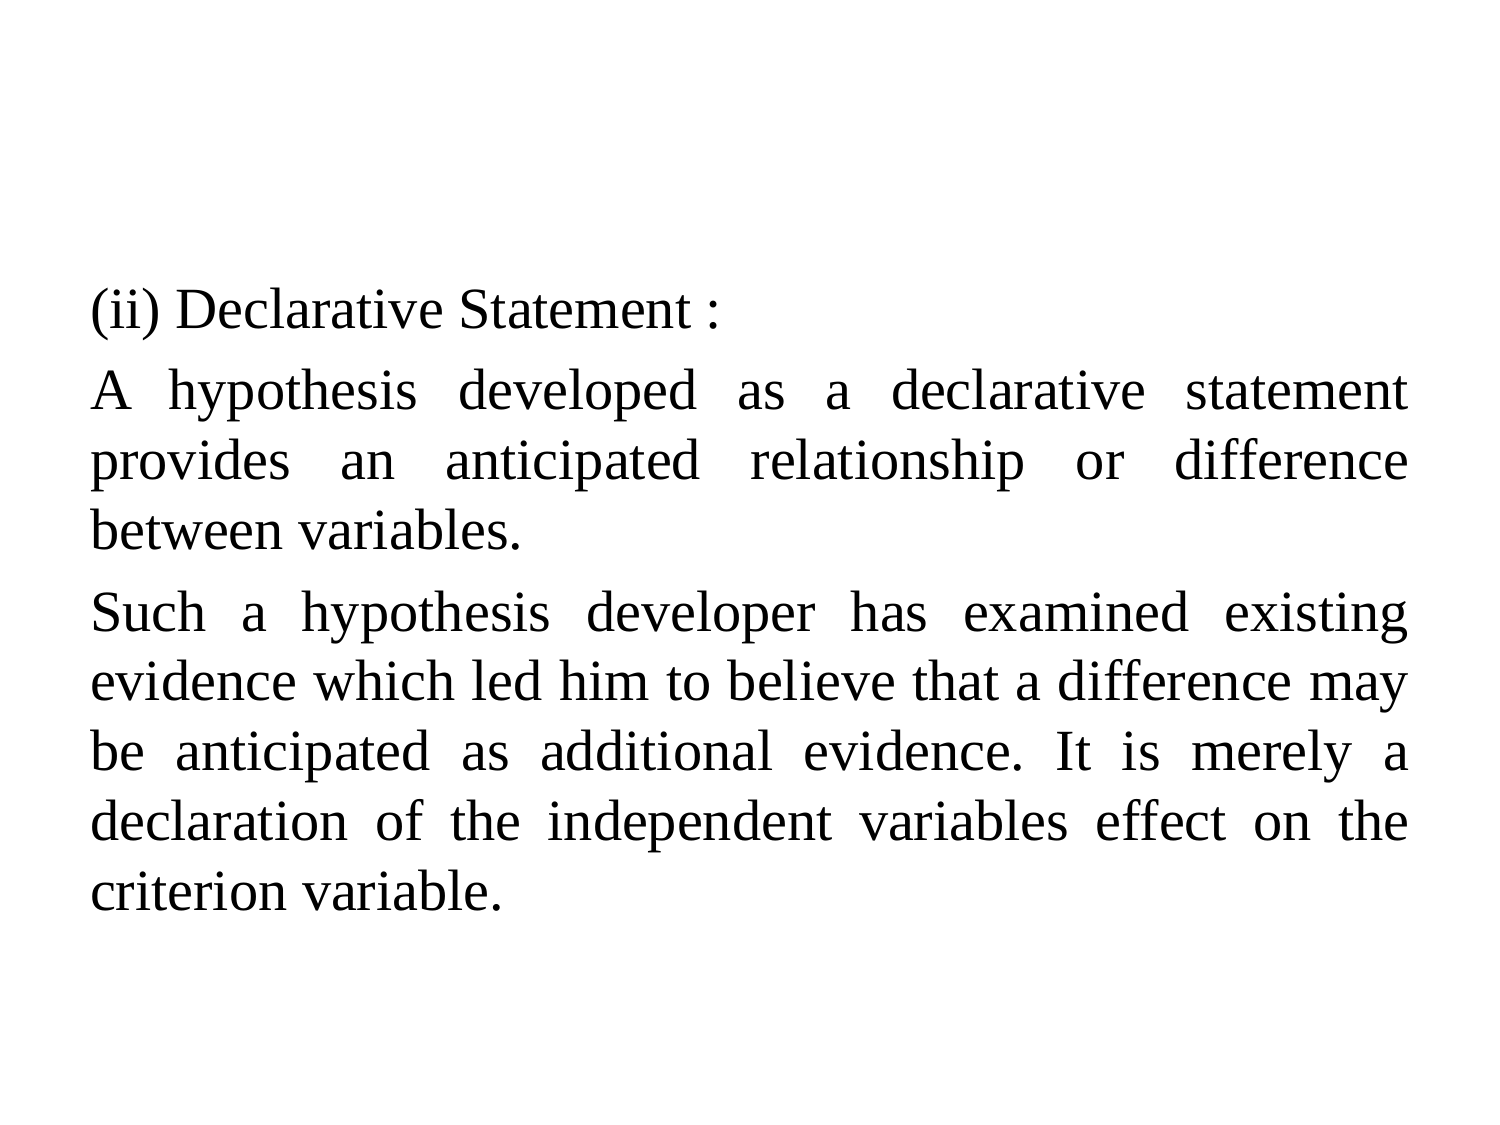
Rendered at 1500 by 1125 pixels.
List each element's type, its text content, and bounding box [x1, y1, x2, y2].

list (ii) Declarative Statement : A hypothesis developed as a declarative statement provides an anticipated relationship or difference between variables. Such a hypothesis developer has examined existing evidence which led him to believe that a difference may be anticipated as additional evidence. It is merely a declaration of the independent variables effect on the criterion variable. [75, 262, 1425, 1005]
